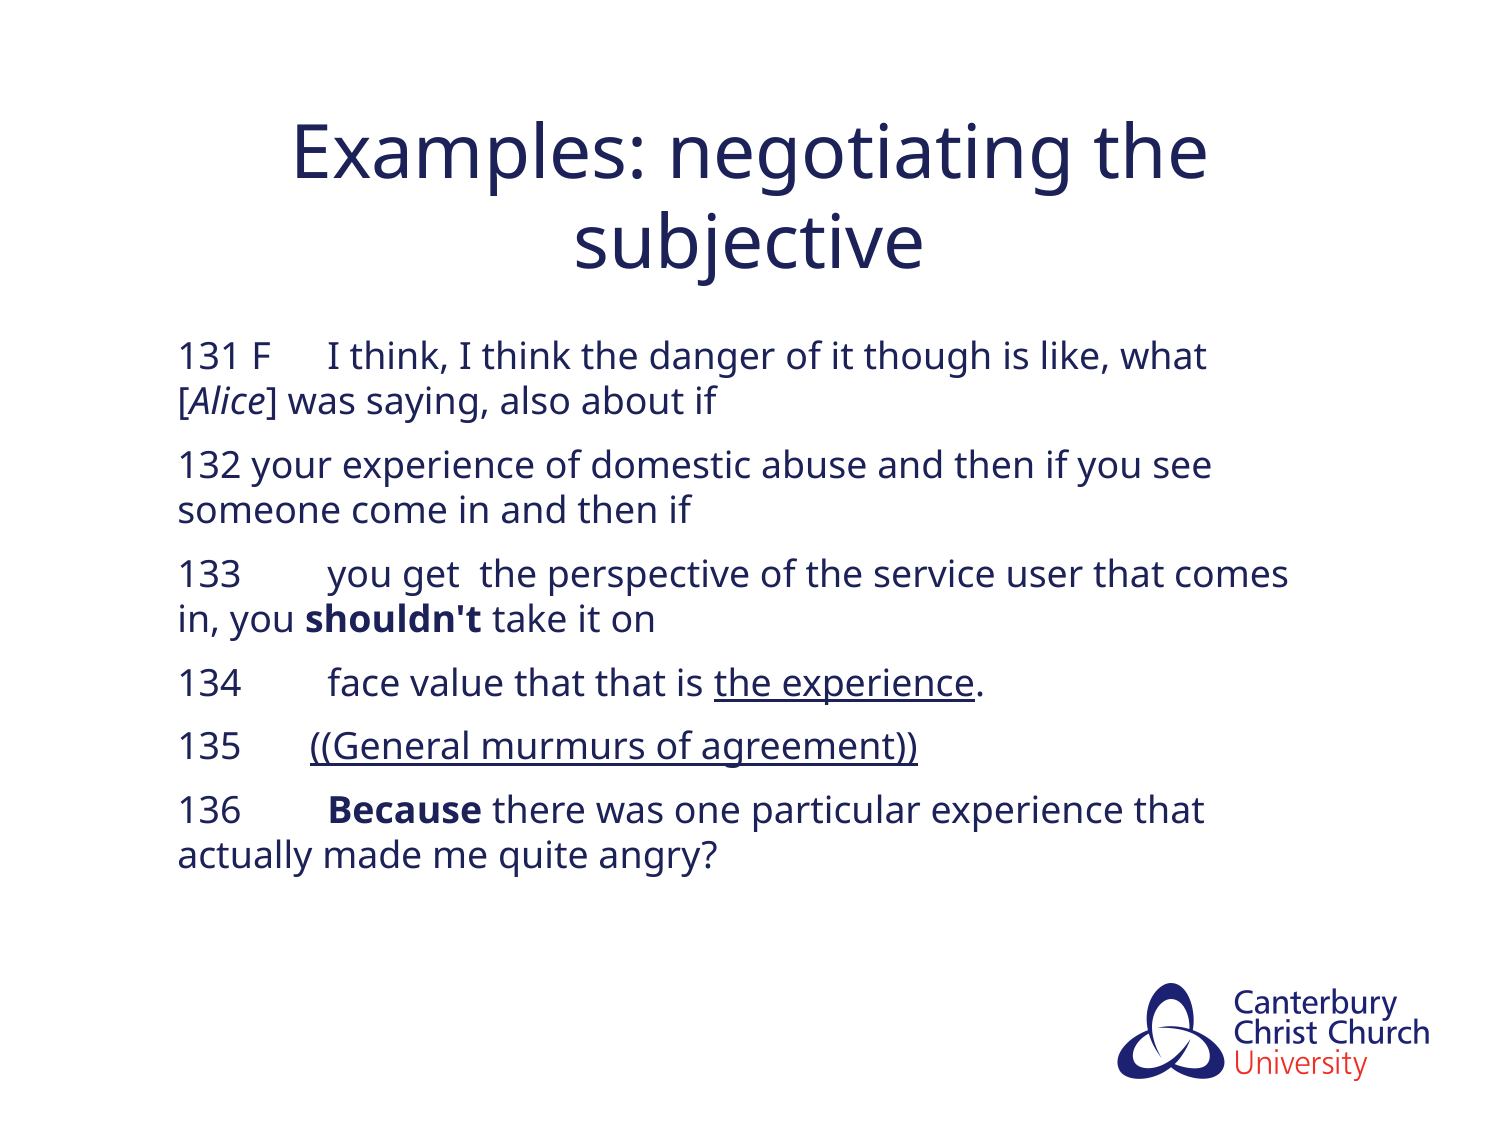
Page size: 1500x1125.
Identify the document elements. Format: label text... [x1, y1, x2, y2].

picture [1092, 958, 1454, 1106]
title Examples: negotiating the subjective [112, 99, 1388, 288]
list 131 F I think, I think the danger of it though is like, what [Alice] was saying, also about if 132 your experience of domestic abuse and then if you see someone come in and then if 133 you get the perspective of the service user that comes in, you shouldn't take it on 134 face value that that is the experience. 135 ((General murmurs of agreement)) 136 Because there was one particular experience that actually made me quite angry? [162, 324, 1325, 1000]
